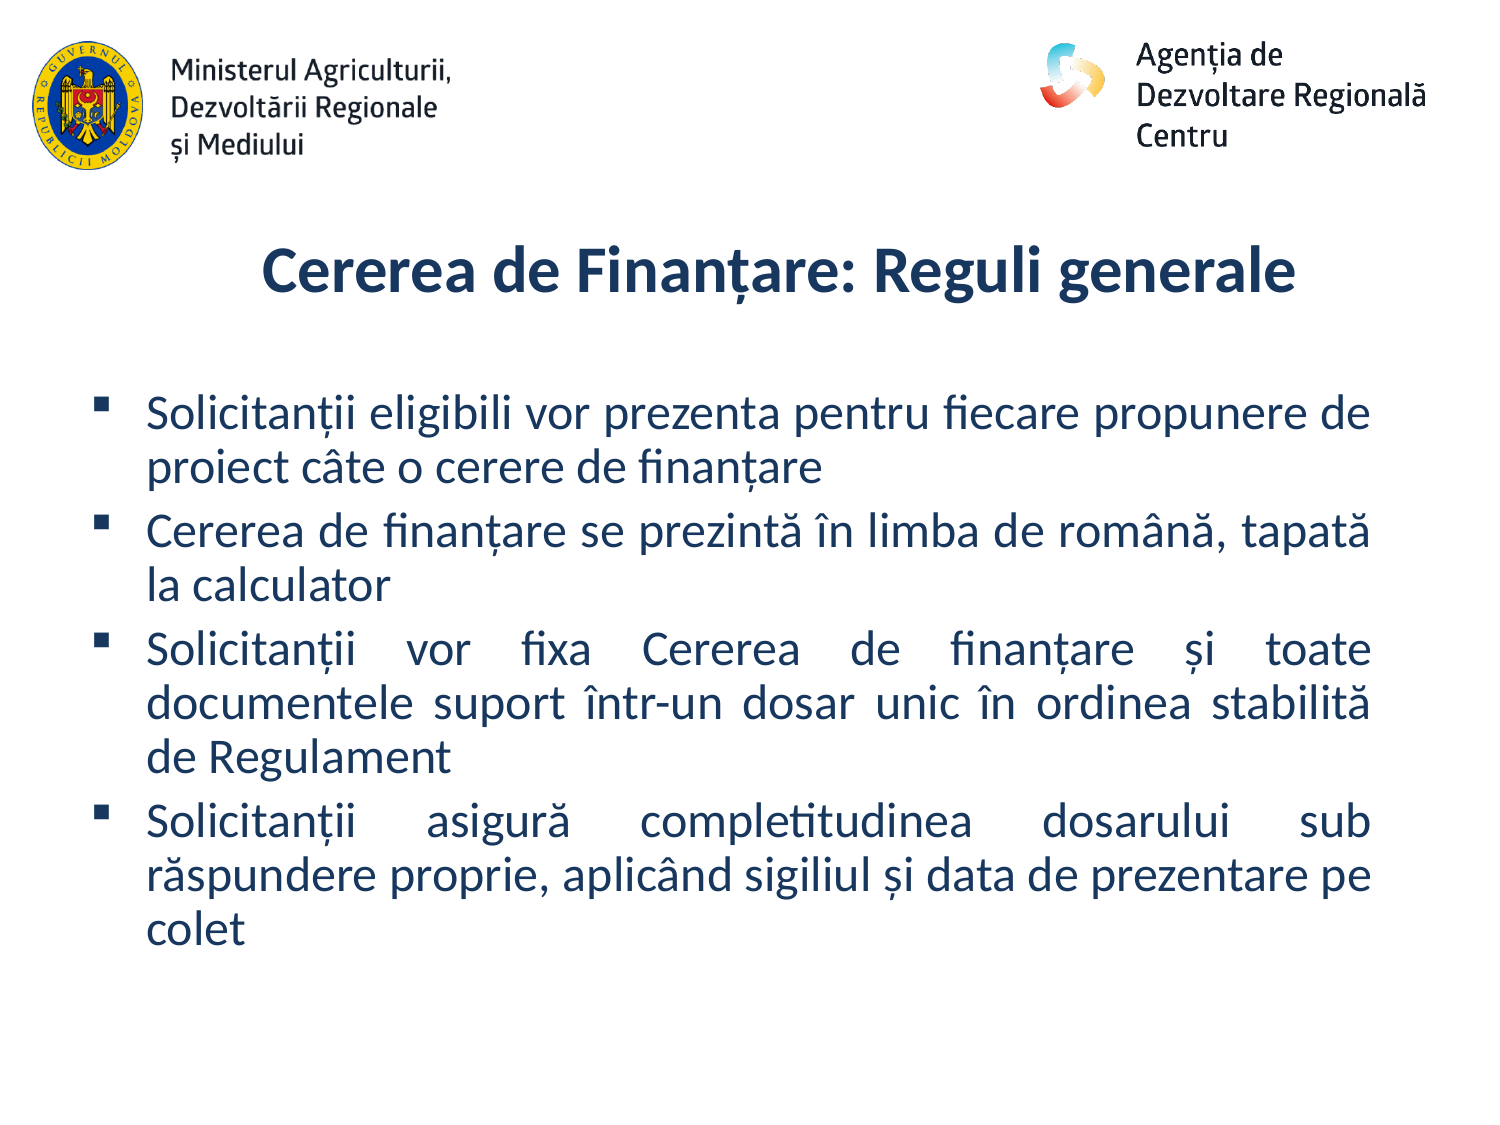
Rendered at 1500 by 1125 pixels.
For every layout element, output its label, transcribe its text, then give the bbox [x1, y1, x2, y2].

list Solicitanţii eligibili vor prezenta pentru fiecare propunere de proiect câte o cerere de finanţare Cererea de finanțare se prezintă în limba de română, tapată la calculator Solicitanţii vor fixa Cererea de finanţare şi toate documentele suport într-un dosar unic în ordinea stabilită de Regulament Solicitanţii asigură completitudinea dosarului sub răspundere proprie, aplicând sigiliul şi data de prezentare pe colet [75, 379, 1388, 1118]
picture [32, 41, 450, 170]
picture [1039, 41, 1426, 148]
title Cererea de Finanţare: Reguli generale [123, 193, 1437, 339]
